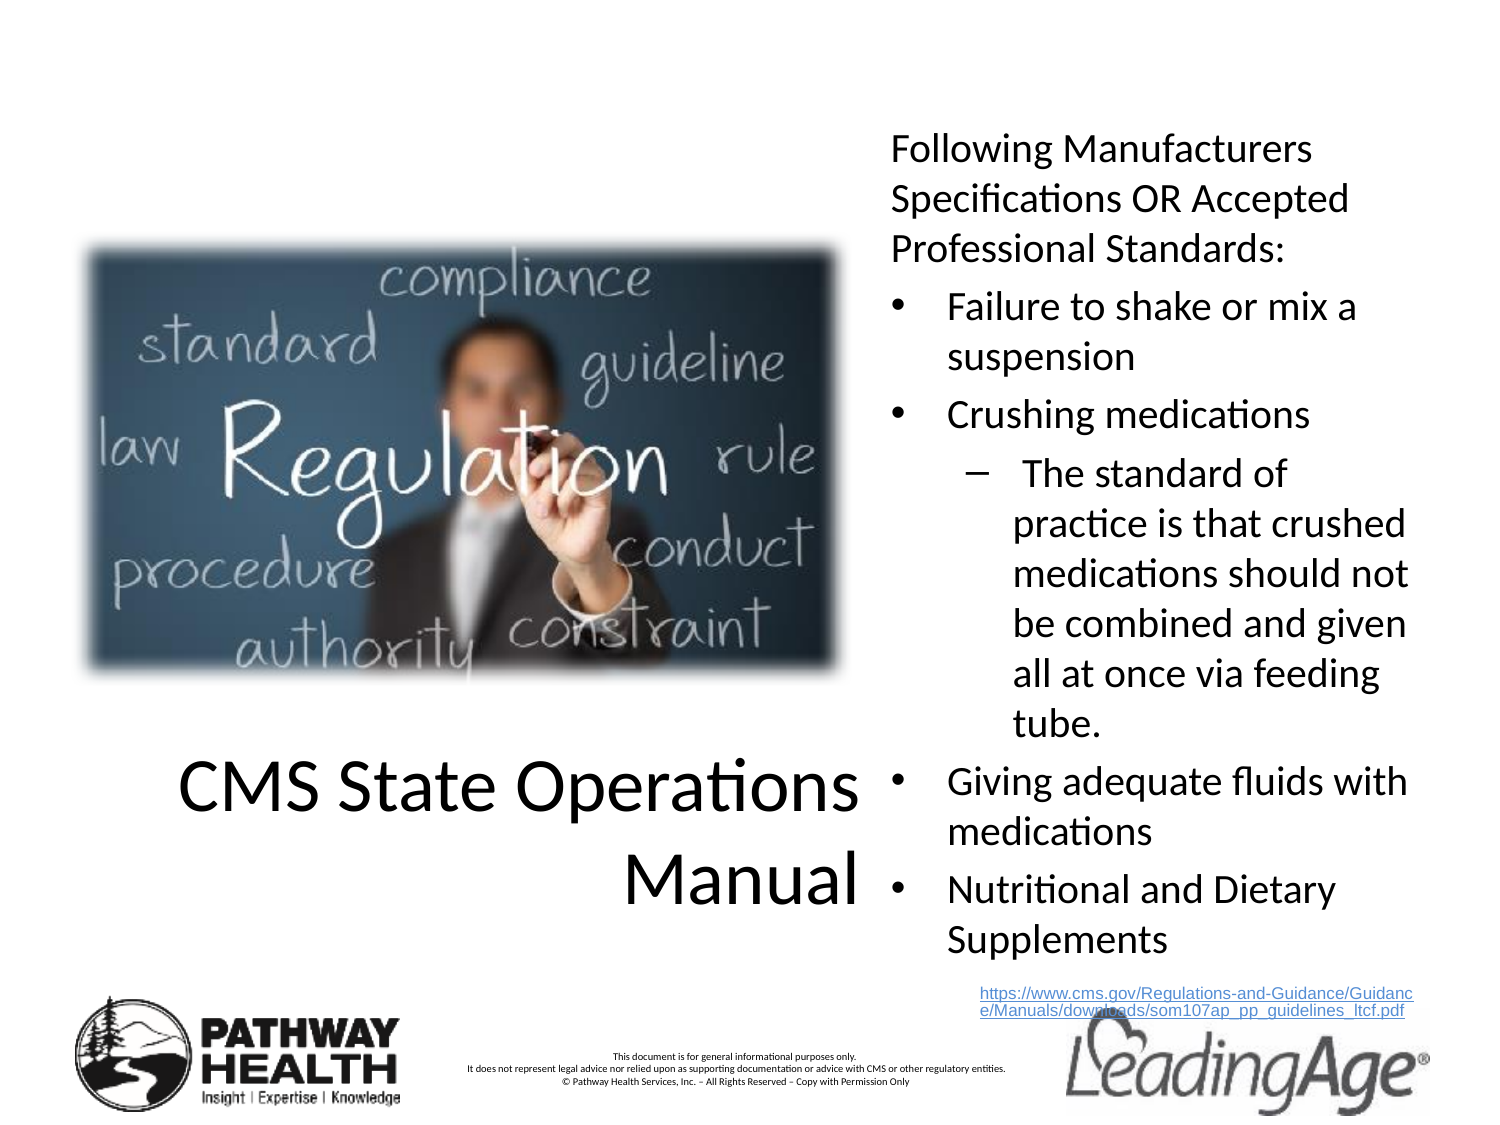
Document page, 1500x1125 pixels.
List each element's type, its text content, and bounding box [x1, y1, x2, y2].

picture [75, 995, 400, 1112]
list Following Manufacturers Specifications OR Accepted Professional Standards: Failure to shake or mix a suspension Crushing medications The standard of practice is that crushed medications should not be combined and given all at once via feeding tube. Giving adequate fluids with medications Nutritional and Dietary Supplements [875, 231, 1436, 852]
text_box https://www.cms.gov/Regulations-and-Guidance/Guidance/Manuals/downloads/som107ap_pp_guidelines_ltcf.pdf [964, 974, 1436, 1031]
picture [1066, 1031, 1430, 1116]
title CMS State Operations Manual [64, 727, 876, 928]
picture [70, 231, 852, 686]
